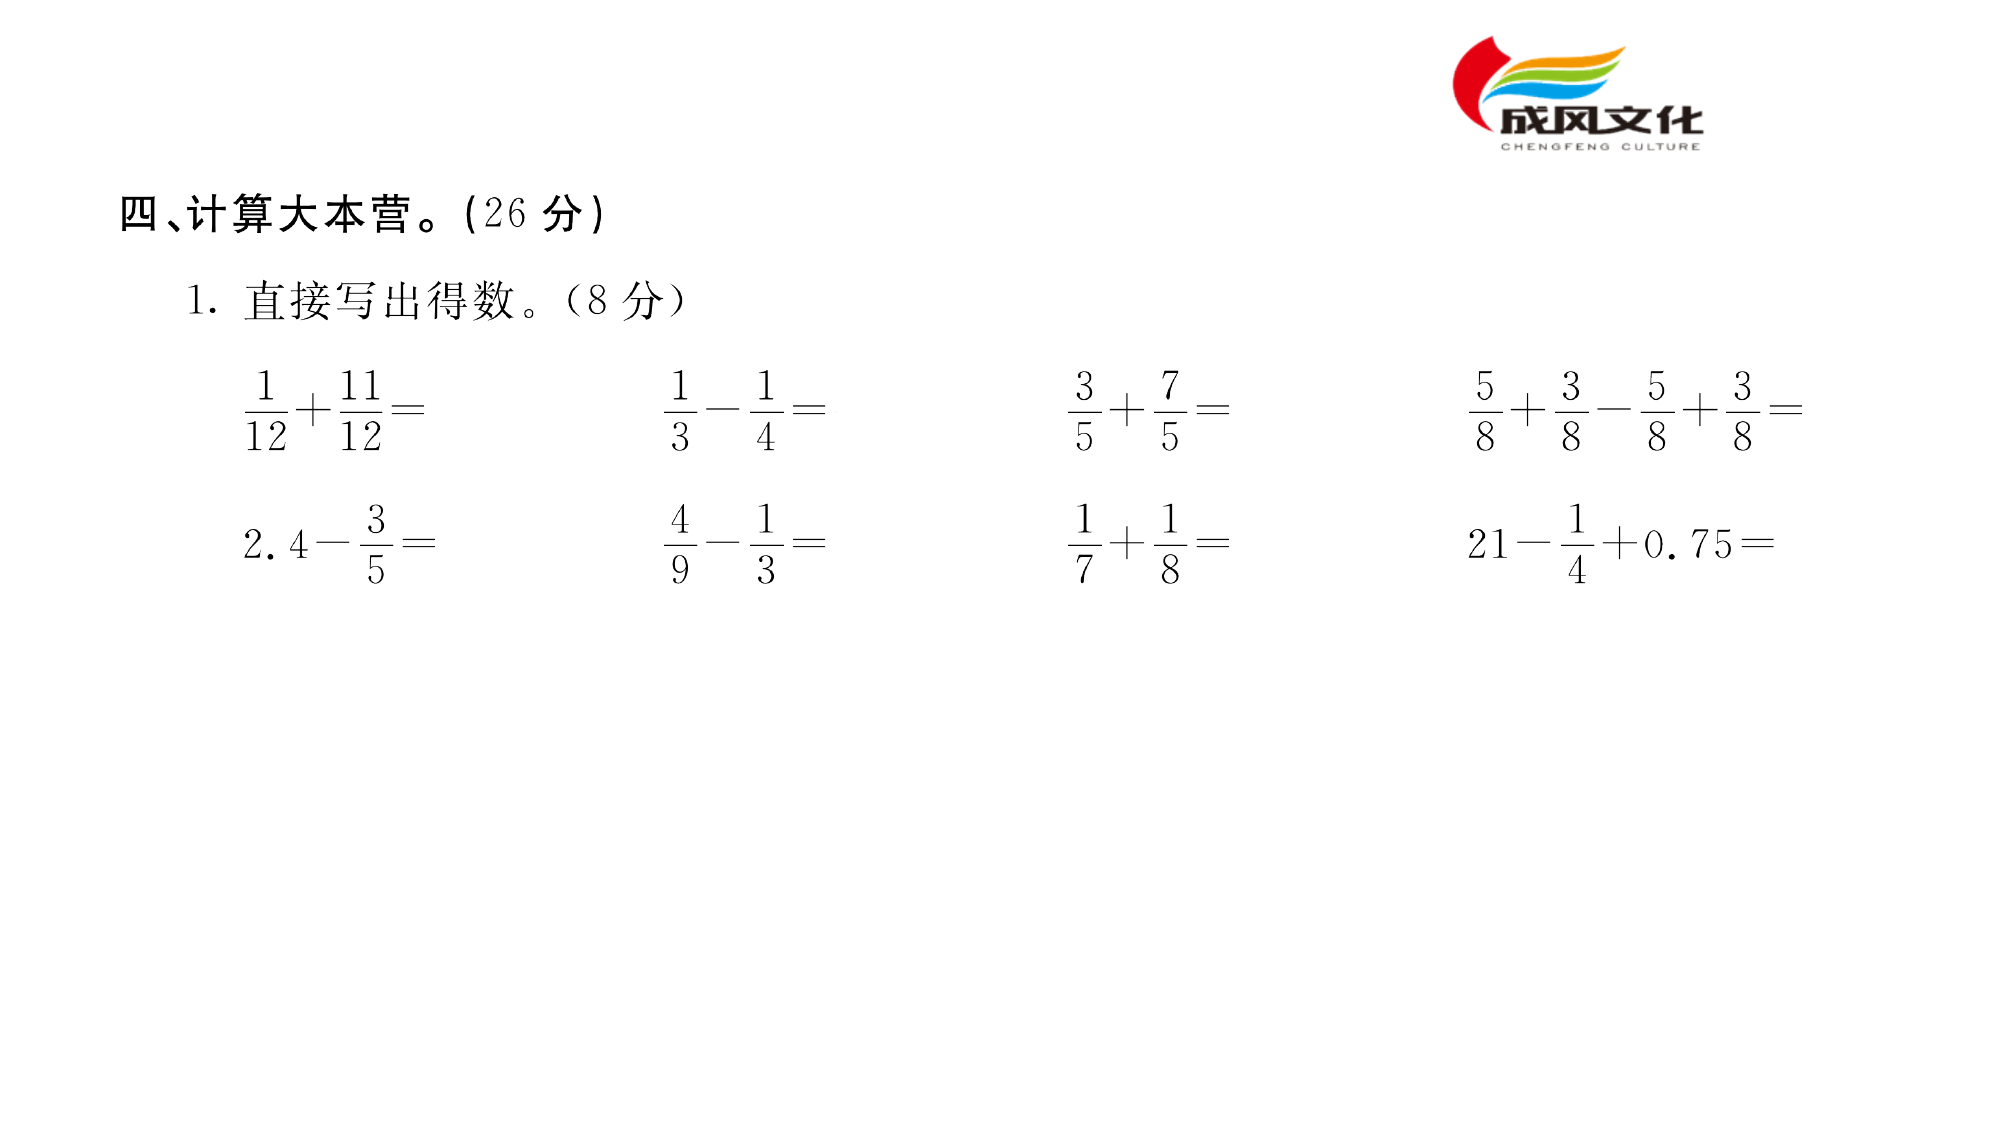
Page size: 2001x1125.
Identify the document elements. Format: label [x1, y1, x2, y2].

picture [118, 30, 2000, 620]
